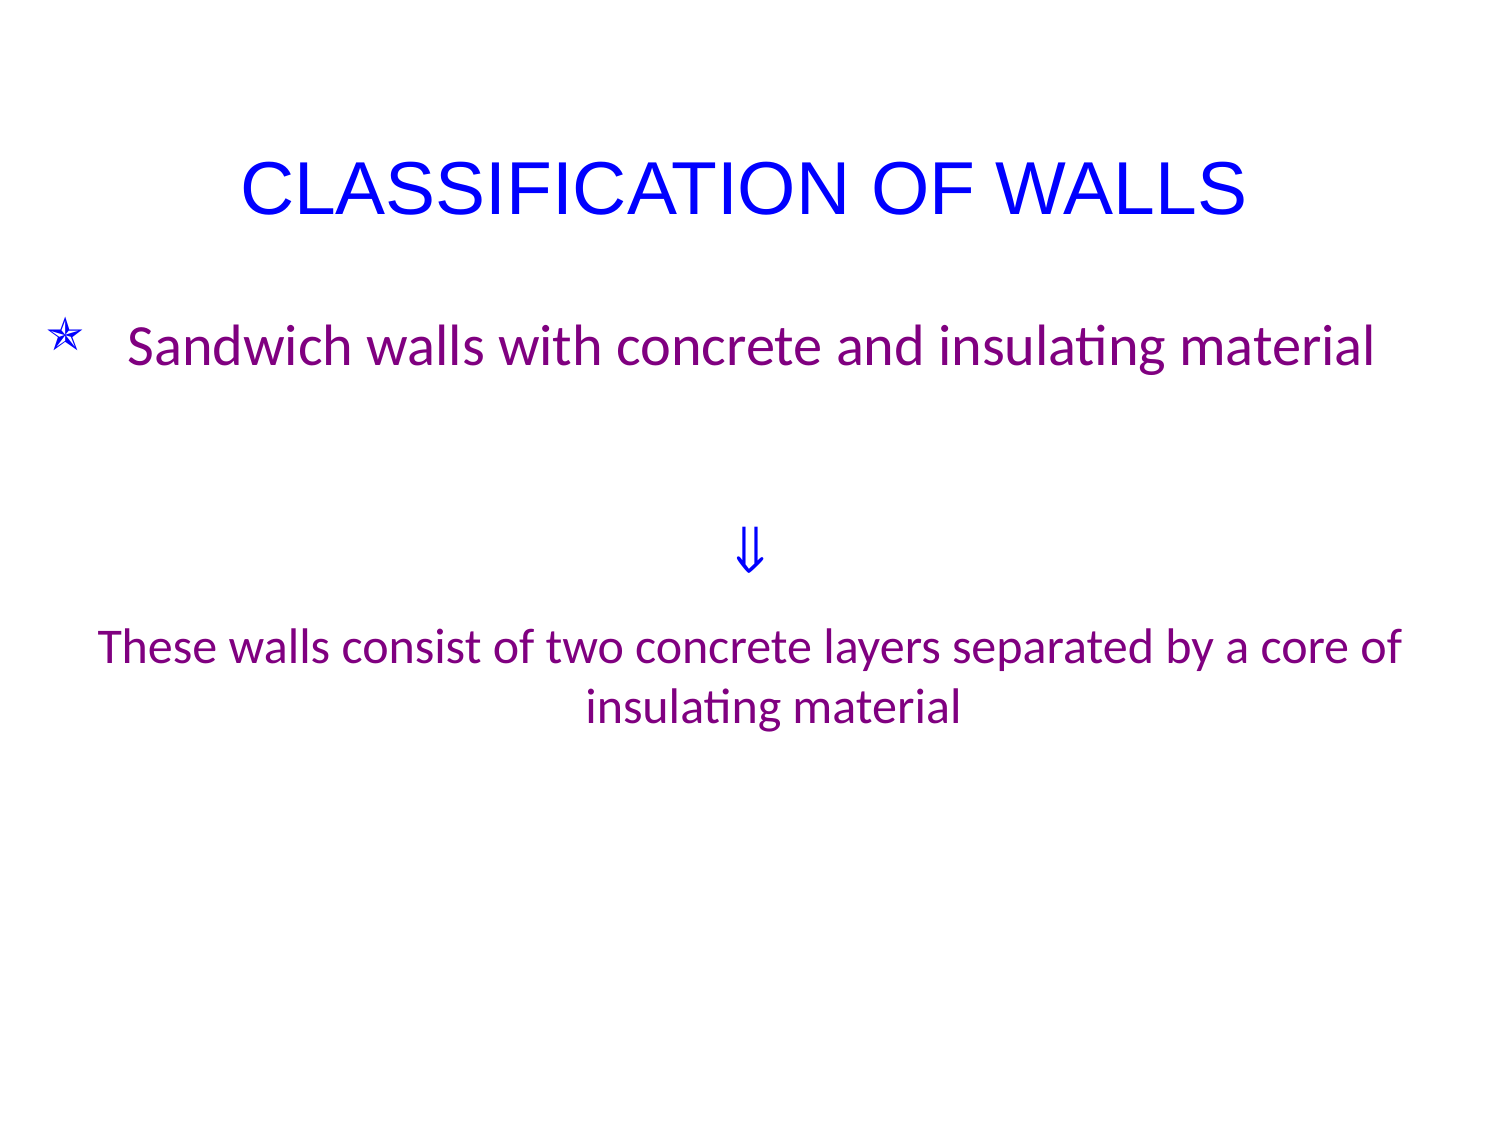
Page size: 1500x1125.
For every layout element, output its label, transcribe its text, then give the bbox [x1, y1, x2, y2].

text_box Sandwich walls with concrete and insulating material [24, 299, 1444, 385]
title CLASSIFICATION OF WALLS [100, 113, 1388, 256]
text_box These walls consist of two concrete layers separated by a core of insulating material [29, 606, 1471, 741]
text_box  [437, 499, 1064, 595]
